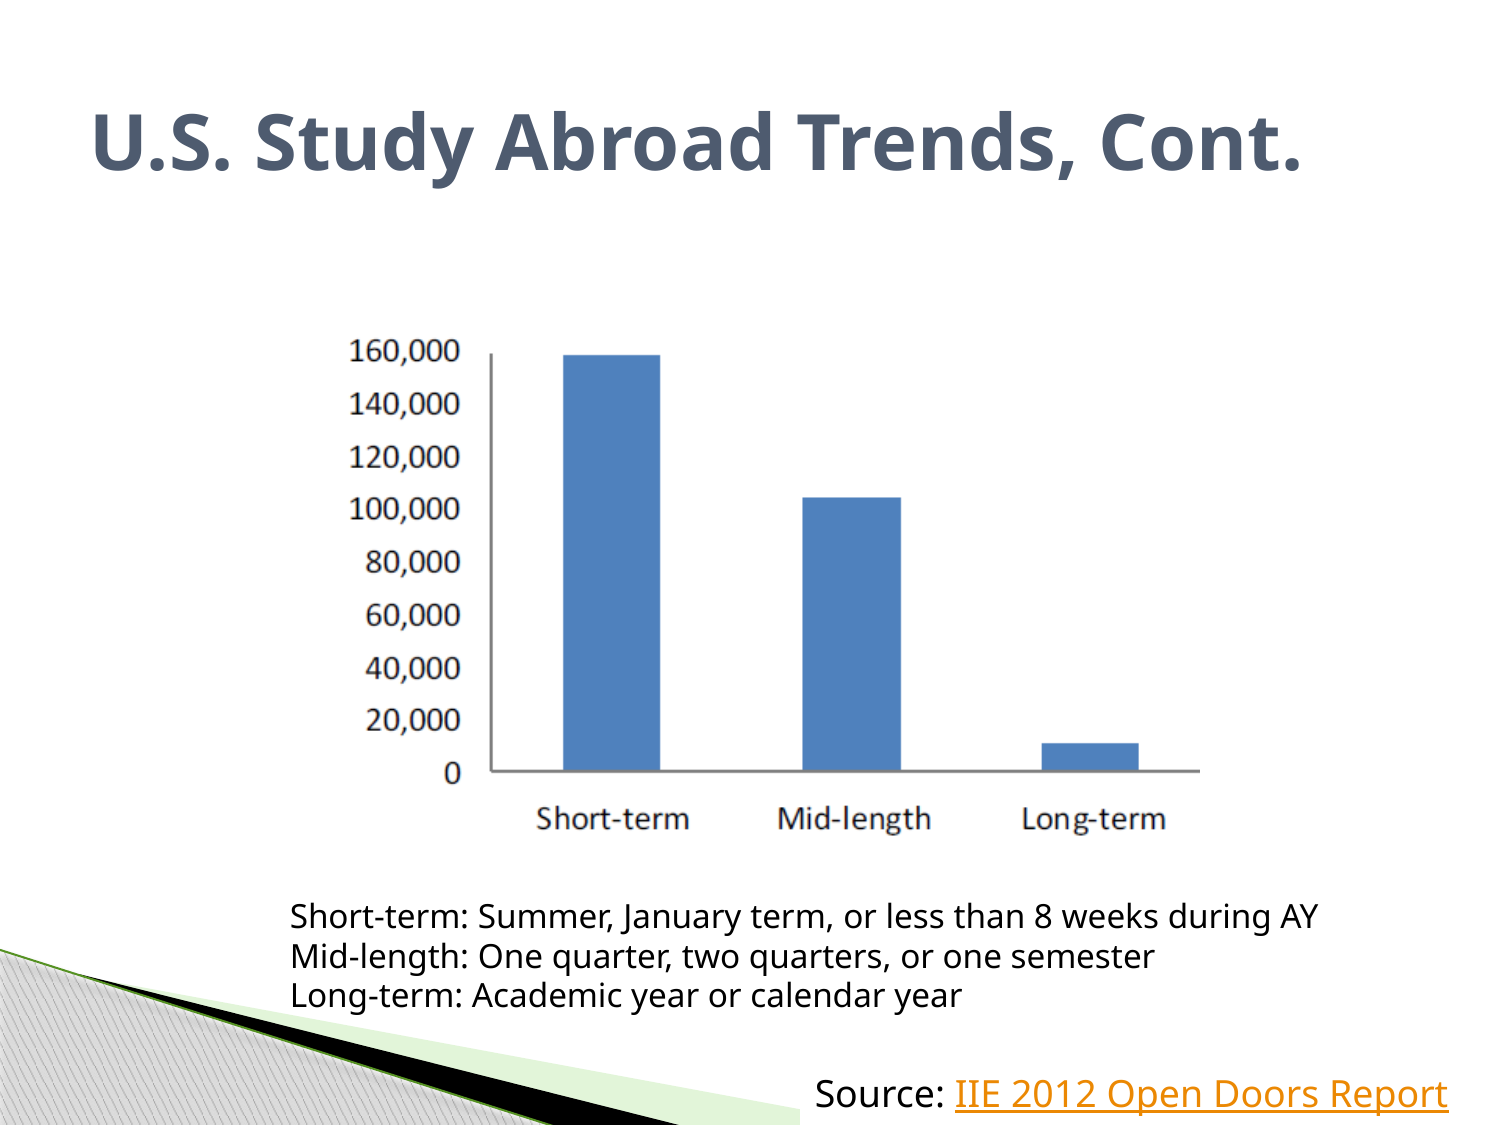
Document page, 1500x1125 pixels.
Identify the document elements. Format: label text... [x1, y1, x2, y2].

title U.S. Study Abroad Trends, Cont. [75, 45, 1425, 233]
picture [321, 299, 1201, 854]
text_box Short-term: Summer, January term, or less than 8 weeks during AY Mid-length: One quarter, two quarters, or one semester Long-term: Academic year or calendar year [274, 887, 1400, 1022]
text_box Source: IIE 2012 Open Doors Report [800, 1062, 1500, 1125]
